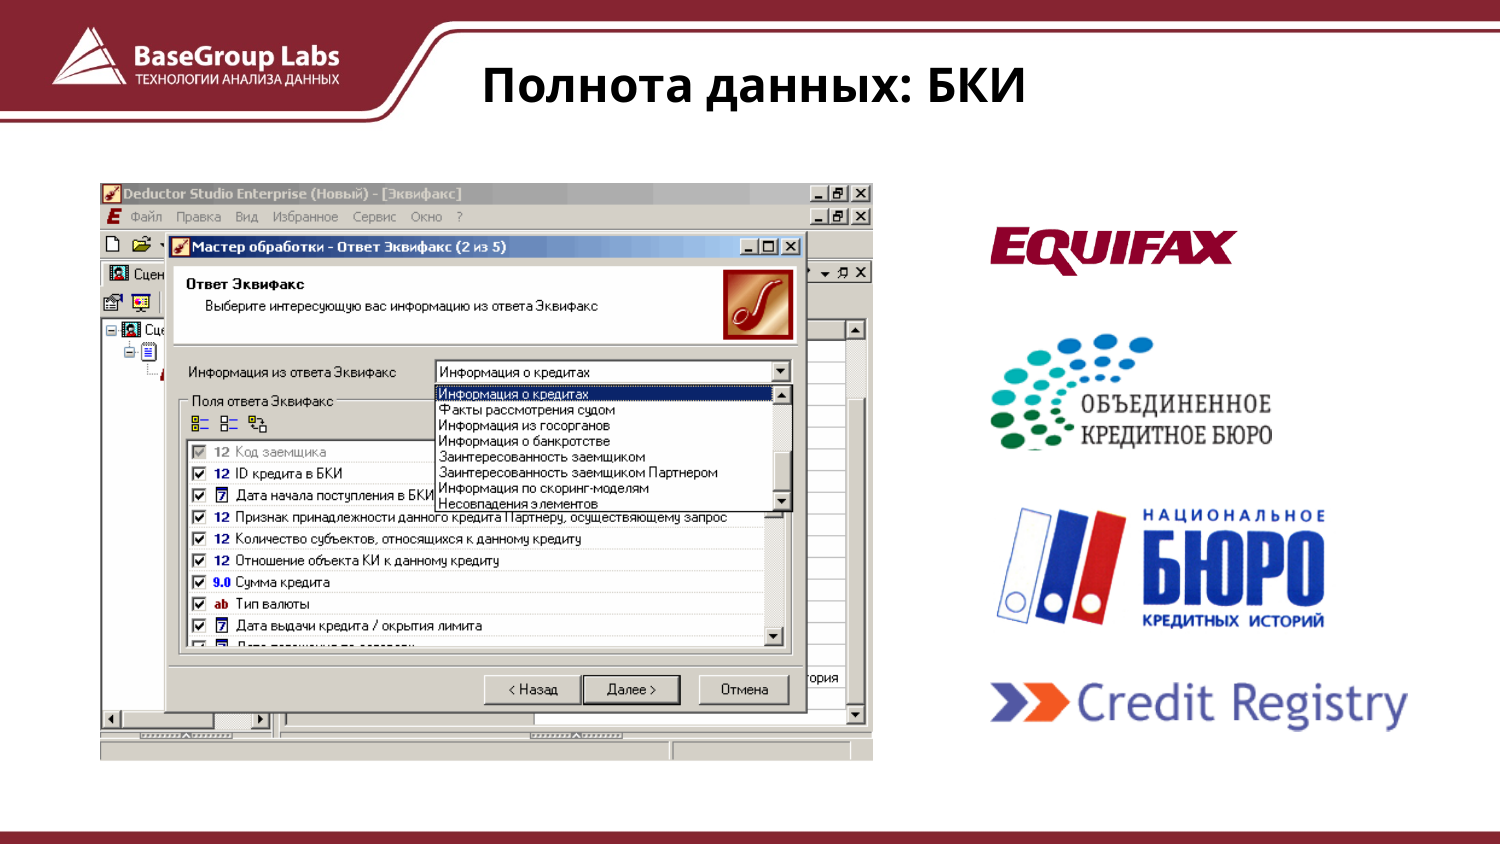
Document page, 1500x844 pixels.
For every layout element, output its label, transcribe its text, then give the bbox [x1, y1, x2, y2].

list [100, 182, 873, 763]
picture [0, 0, 1500, 844]
title Полнота данных: БКИ [466, 43, 1463, 124]
